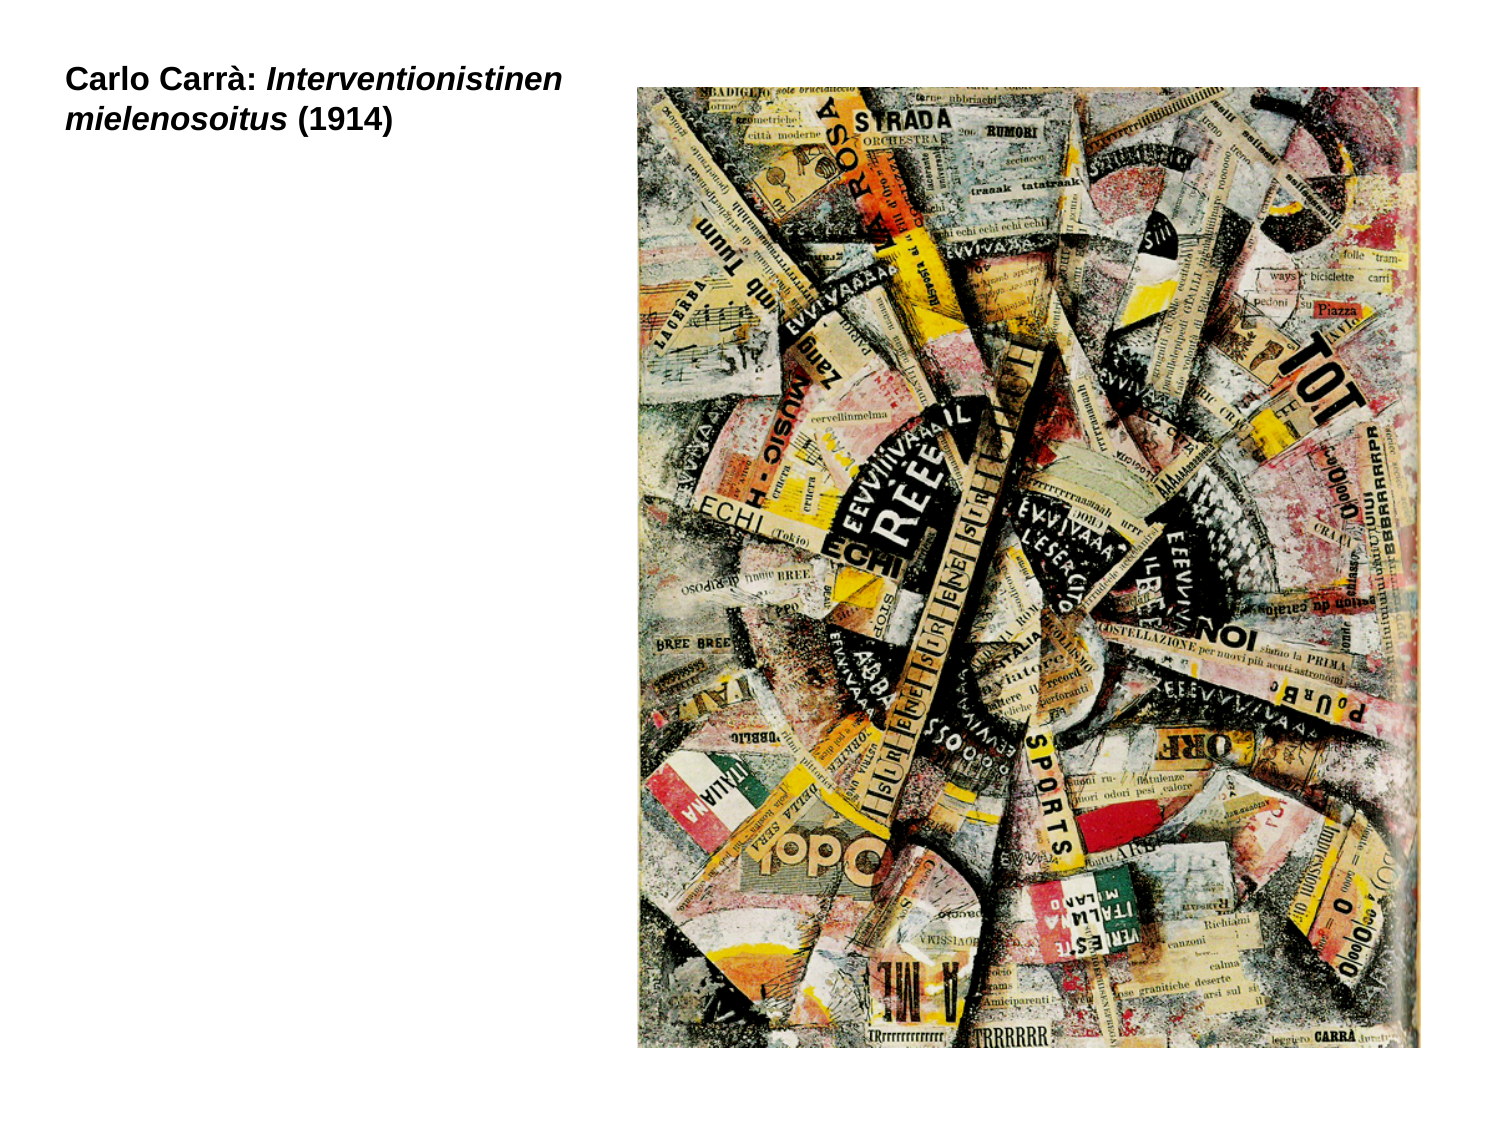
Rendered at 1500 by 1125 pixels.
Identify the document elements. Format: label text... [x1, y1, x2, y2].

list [637, 87, 1421, 1048]
title Carlo Carrà: Interventionistinen mielenosoitus (1914) [50, 50, 1325, 125]
